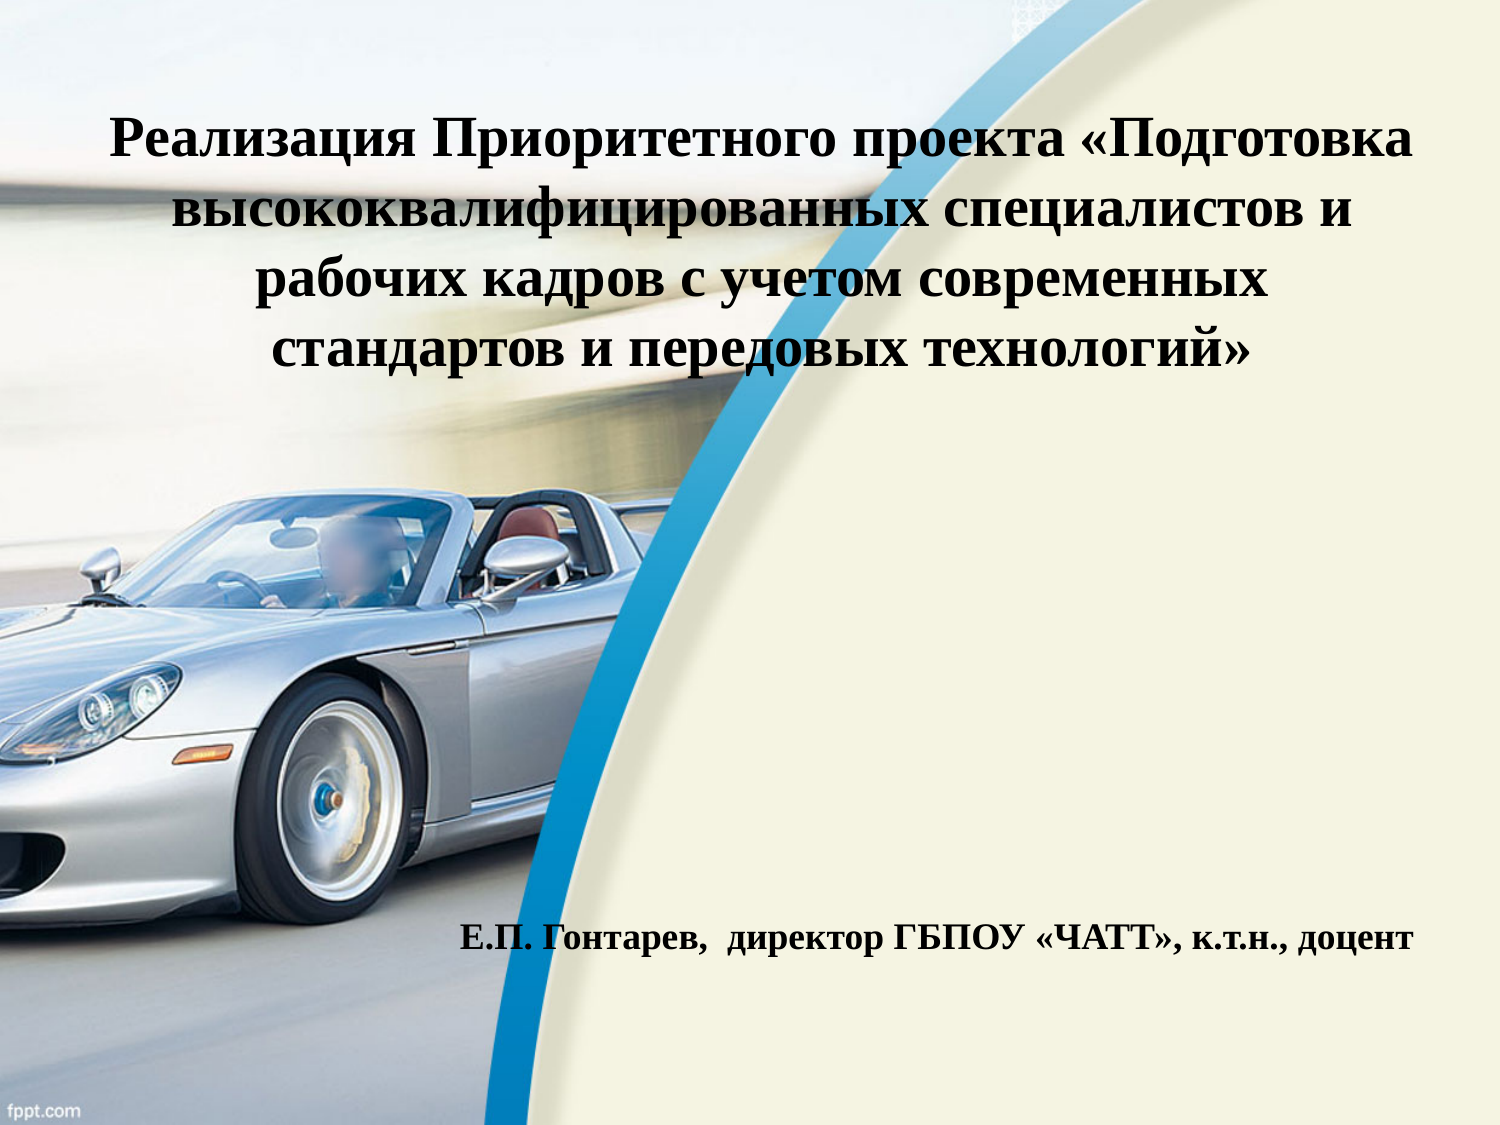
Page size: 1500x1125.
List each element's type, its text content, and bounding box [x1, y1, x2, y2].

picture [0, 0, 1500, 1125]
title Реализация Приоритетного проекта «Подготовка высококвалифицированных специалистов и рабочих кадров с учетом современных стандартов и передовых технологий» [88, 89, 1436, 386]
text_box Е.П. Гонтарев, директор ГБПОУ «ЧАТТ», к.т.н., доцент [445, 904, 1459, 965]
